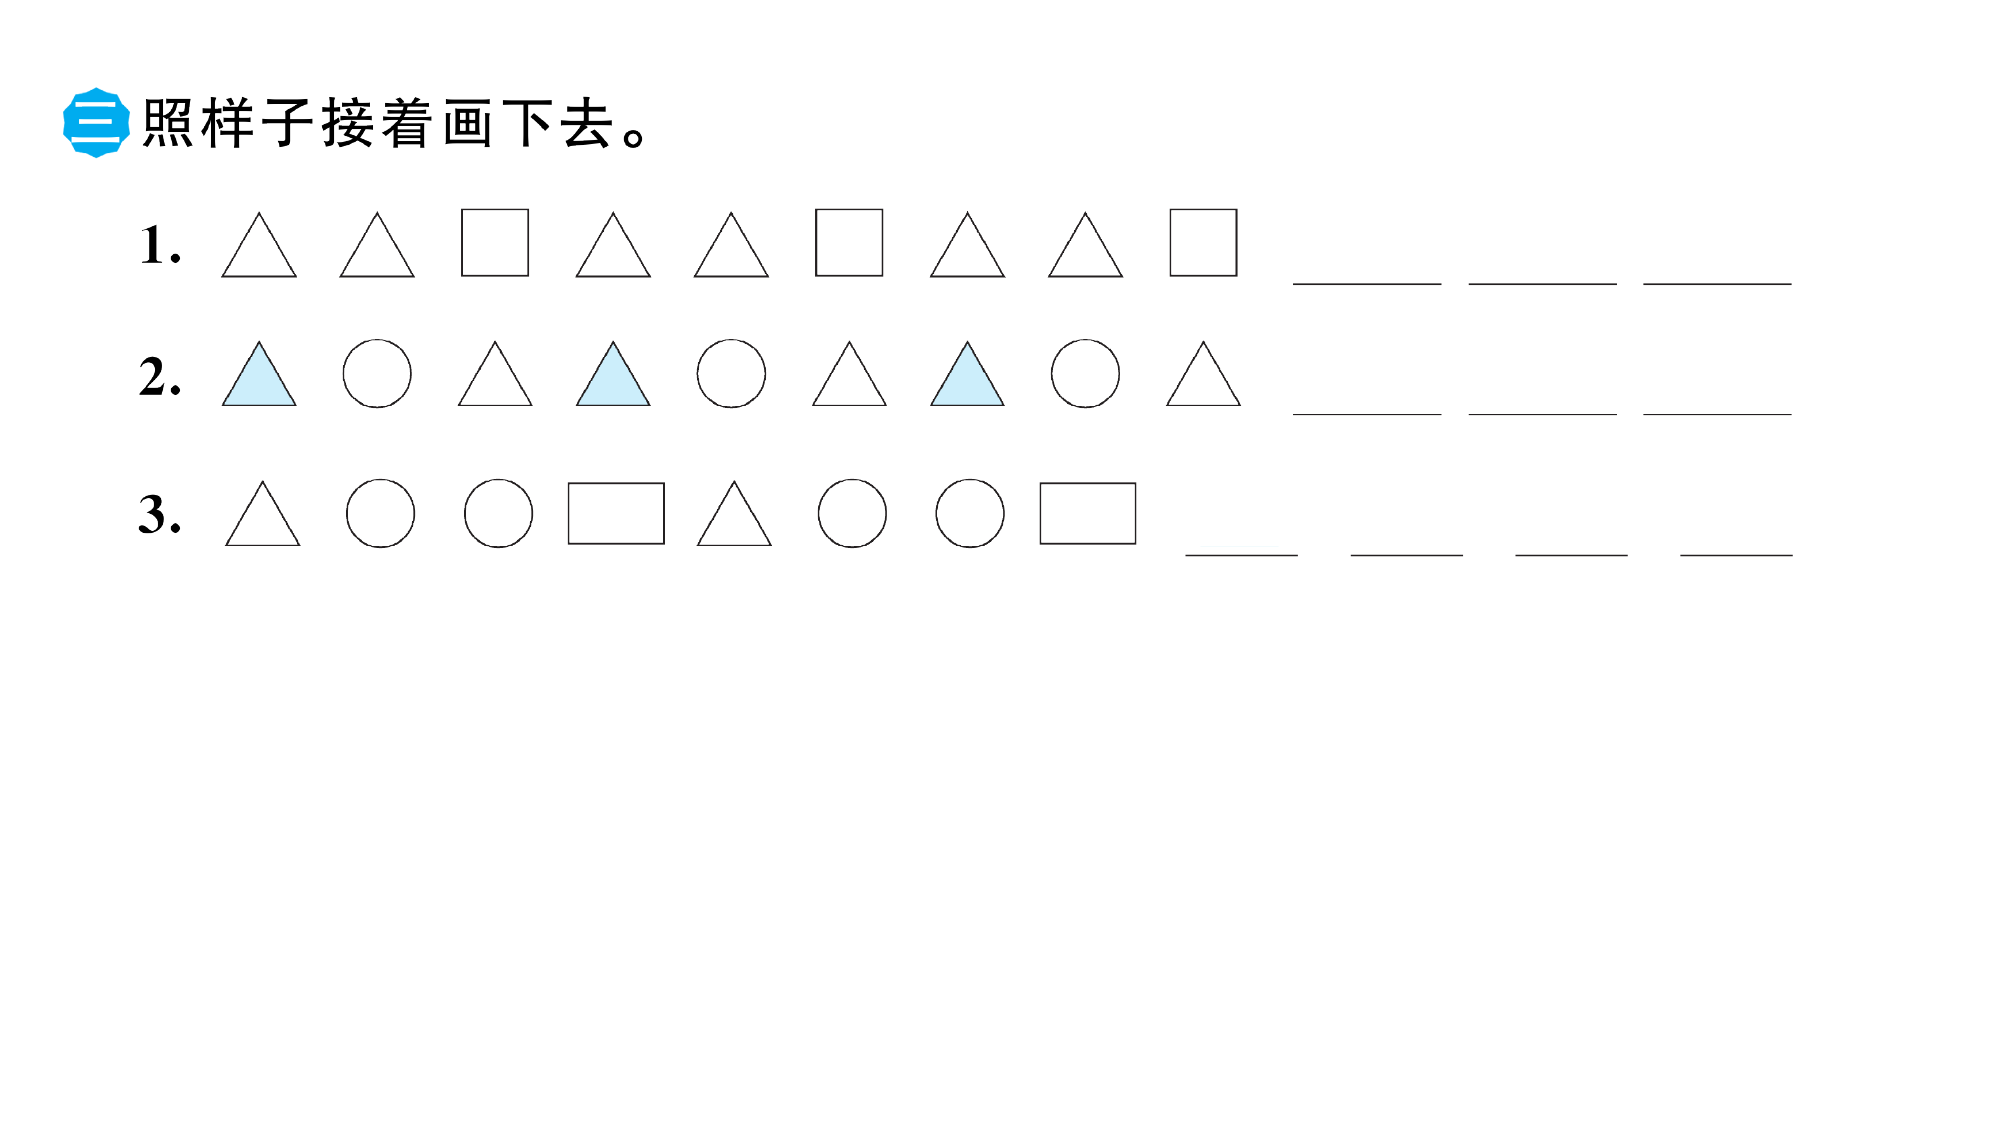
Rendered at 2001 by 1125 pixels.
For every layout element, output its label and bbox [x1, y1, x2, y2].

picture [58, 58, 1949, 593]
